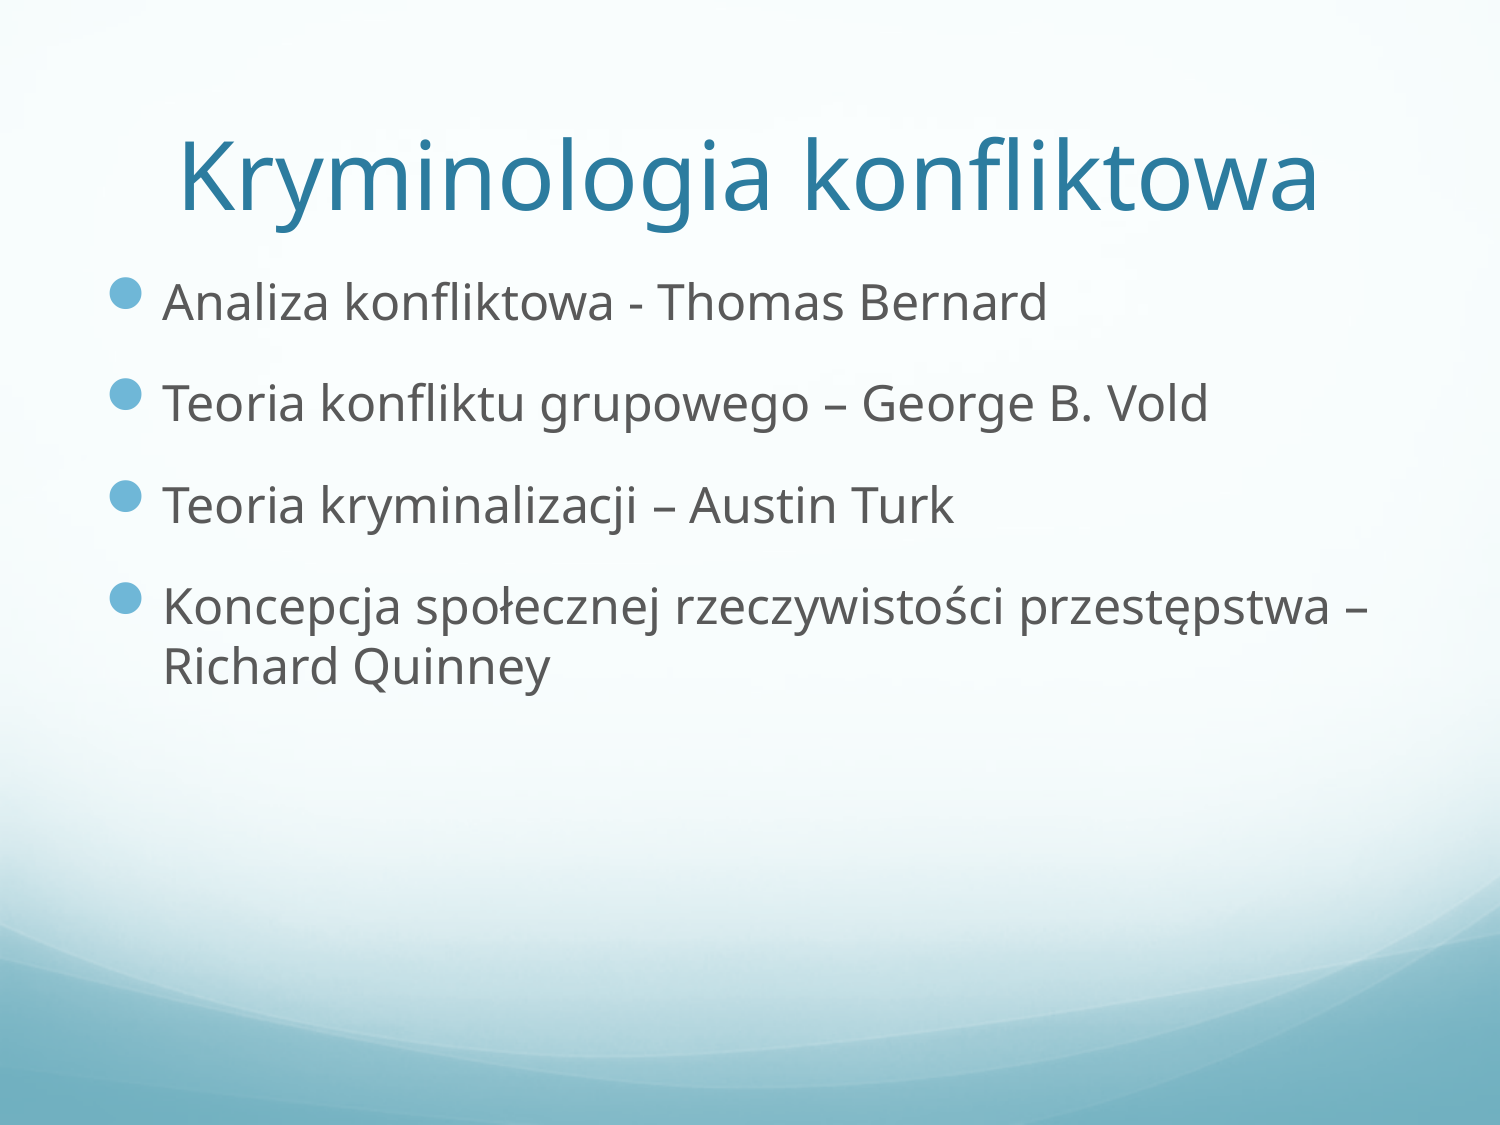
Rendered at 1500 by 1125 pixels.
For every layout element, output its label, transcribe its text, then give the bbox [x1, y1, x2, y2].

list Analiza konfliktowa - Thomas Bernard Teoria konfliktu grupowego – George B. Vold Teoria kryminalizacji – Austin Turk Koncepcja społecznej rzeczywistości przestępstwa – Richard Quinney [90, 262, 1410, 975]
title Kryminologia konfliktowa [90, 17, 1410, 237]
